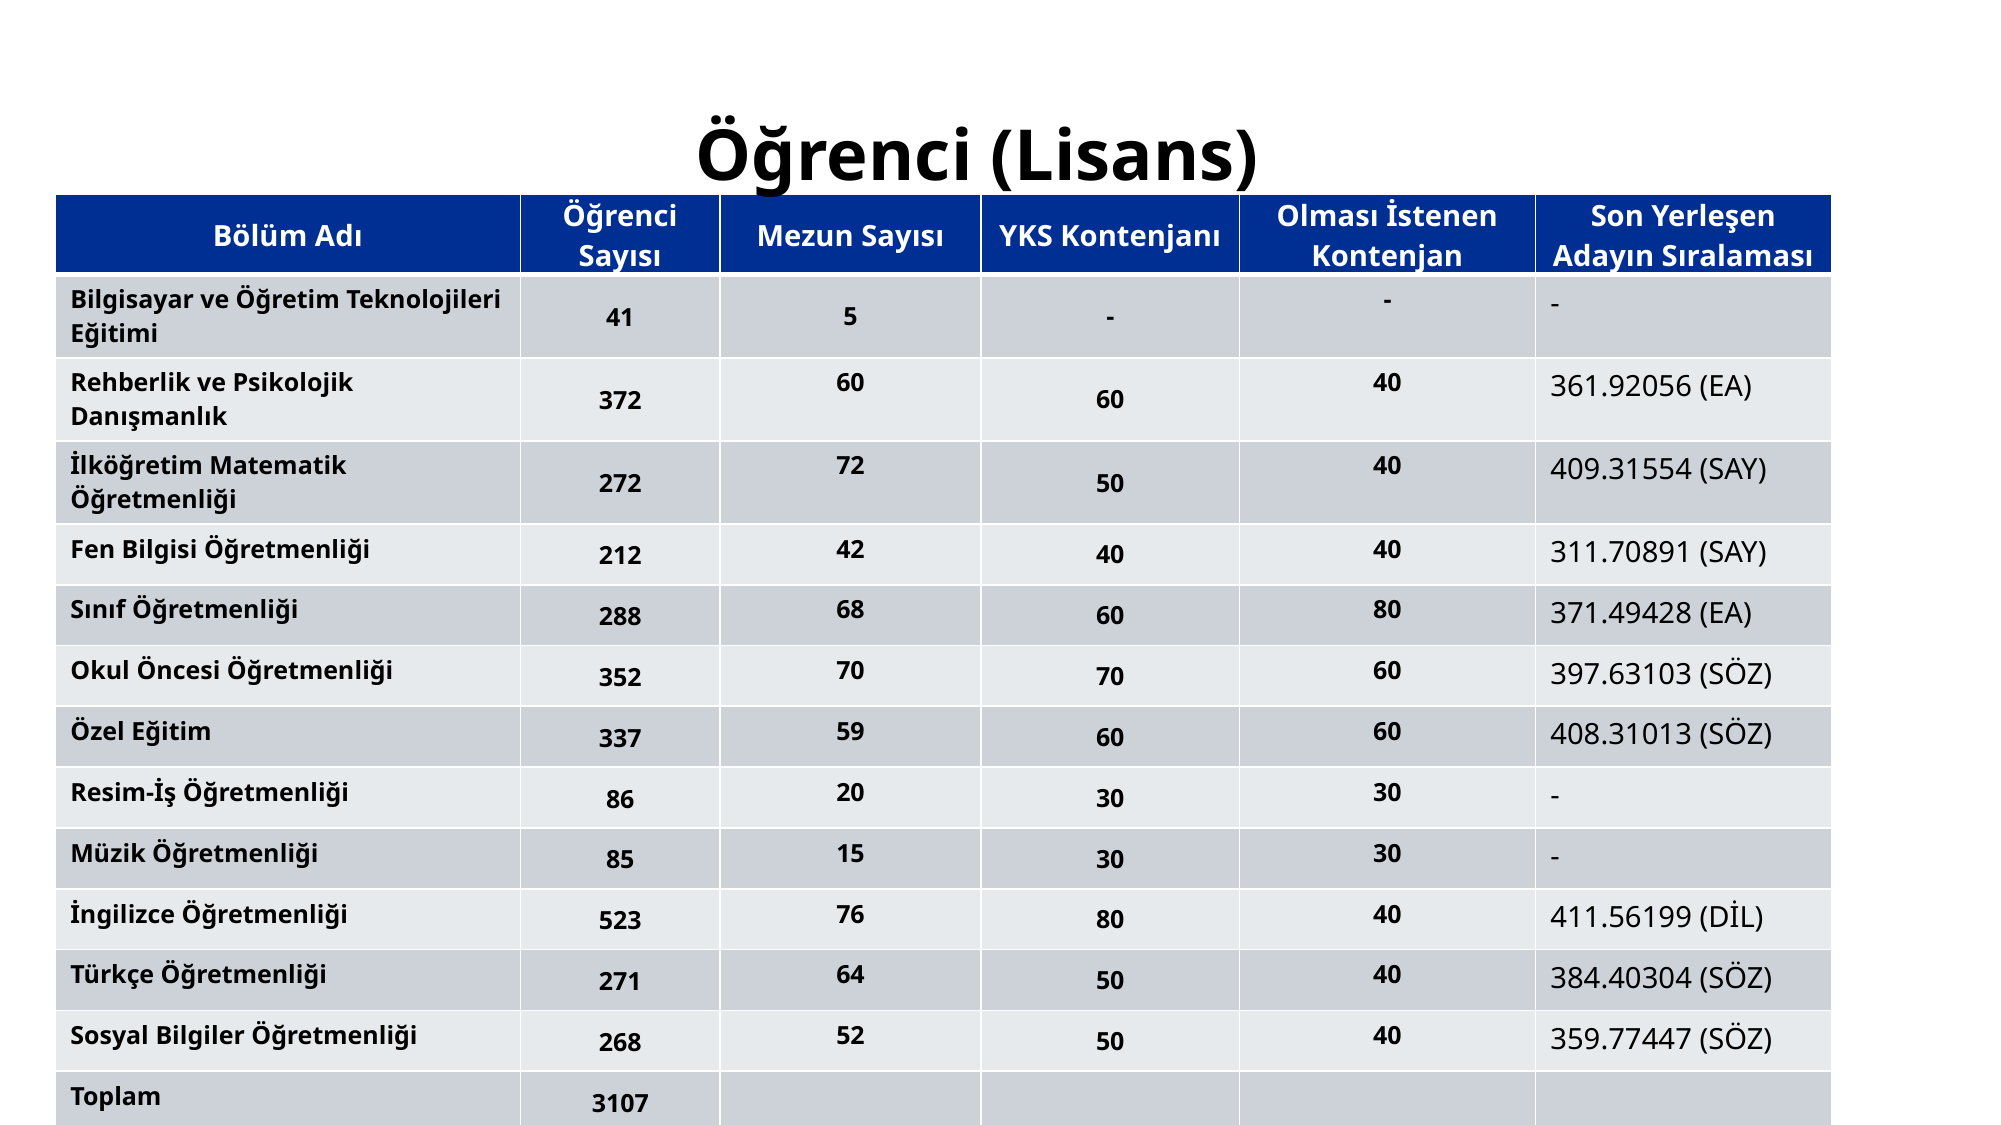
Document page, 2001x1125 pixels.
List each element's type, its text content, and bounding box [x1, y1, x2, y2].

table_cell 268 [521, 1011, 719, 1070]
table_cell 30 [982, 768, 1239, 827]
table_cell Özel Eğitim [56, 707, 520, 766]
table_cell 60 [982, 586, 1239, 645]
table_cell 50 [982, 442, 1239, 523]
table_cell Rehberlik ve Psikolojik Danışmanlık [56, 359, 520, 440]
table_cell [1536, 1072, 1831, 1125]
table_cell 64 [721, 950, 980, 1010]
table_cell Sınıf Öğretmenliği [56, 586, 520, 645]
table_cell 50 [982, 950, 1239, 1010]
table_cell 86 [521, 768, 719, 827]
table_header Mezun Sayısı [721, 209, 980, 272]
table_cell [1240, 1072, 1535, 1125]
table_cell 40 [1240, 950, 1535, 1010]
table_cell 80 [982, 890, 1239, 949]
table_header Öğrenci Sayısı [521, 209, 719, 272]
table_cell 40 [1240, 525, 1535, 584]
table_cell 337 [521, 707, 719, 766]
table_cell 5 [721, 277, 980, 357]
table_cell Bilgisayar ve Öğretim Teknolojileri Eğitimi [56, 277, 520, 357]
table_cell Toplam [56, 1072, 520, 1125]
table_cell 60 [721, 359, 980, 440]
table_cell 42 [721, 525, 980, 584]
table_cell Müzik Öğretmenliği [56, 829, 520, 888]
table_cell Fen Bilgisi Öğretmenliği [56, 525, 520, 584]
table_cell 371.49428 (EA) [1536, 586, 1831, 645]
table_cell 40 [1240, 1011, 1535, 1070]
table_cell 70 [982, 646, 1239, 705]
table_header Olması İstenen Kontenjan [1240, 209, 1535, 272]
table_cell 397.63103 (SÖZ) [1536, 646, 1831, 705]
table_cell - [1536, 277, 1831, 357]
table_cell 30 [1240, 829, 1535, 888]
table_cell 3107 [521, 1072, 719, 1125]
table_cell 40 [1240, 442, 1535, 523]
table_header Bölüm Adı [56, 195, 520, 272]
table_cell 60 [1240, 646, 1535, 705]
table_cell 20 [721, 768, 980, 827]
table_cell 41 [521, 277, 719, 357]
text_box Öğrenci (Lisans) [197, 97, 1759, 209]
table_cell 68 [721, 586, 980, 645]
table_cell 40 [1240, 890, 1535, 949]
table_cell Türkçe Öğretmenliği [56, 950, 520, 1010]
table_cell 352 [521, 646, 719, 705]
table_cell 523 [521, 890, 719, 949]
table_cell - [982, 277, 1239, 357]
table_cell 271 [521, 950, 719, 1010]
table_cell - [1536, 768, 1831, 827]
table_cell Sosyal Bilgiler Öğretmenliği [56, 1011, 520, 1070]
table_cell 60 [1240, 707, 1535, 766]
table_cell 311.70891 (SAY) [1536, 525, 1831, 584]
table_cell 361.92056 (EA) [1536, 359, 1831, 440]
table_cell 272 [521, 442, 719, 523]
table_cell Resim-İş Öğretmenliği [56, 768, 520, 827]
table_header Son Yerleşen Adayın Sıralaması [1536, 195, 1831, 272]
table_cell 15 [721, 829, 980, 888]
table_cell 30 [982, 829, 1239, 888]
table_cell - [1536, 829, 1831, 888]
table_cell 411.56199 (DİL) [1536, 890, 1831, 949]
table_cell 409.31554 (SAY) [1536, 442, 1831, 523]
table_header YKS Kontenjanı [982, 209, 1239, 272]
table_cell 212 [521, 525, 719, 584]
table_cell 76 [721, 890, 980, 949]
table_cell 60 [982, 359, 1239, 440]
table_cell 40 [1240, 359, 1535, 440]
table_cell 60 [982, 707, 1239, 766]
table_cell İngilizce Öğretmenliği [56, 890, 520, 949]
table_cell 384.40304 (SÖZ) [1536, 950, 1831, 1010]
table_cell 30 [1240, 768, 1535, 827]
table_cell 40 [982, 525, 1239, 584]
table_cell 80 [1240, 586, 1535, 645]
table_cell 372 [521, 359, 719, 440]
table_cell 359.77447 (SÖZ) [1536, 1011, 1831, 1070]
table_cell 50 [982, 1011, 1239, 1070]
table_cell 288 [521, 586, 719, 645]
table_cell 52 [721, 1011, 980, 1070]
table_cell 85 [521, 829, 719, 888]
table_cell 408.31013 (SÖZ) [1536, 707, 1831, 766]
table_cell 72 [721, 442, 980, 523]
table_cell 70 [721, 646, 980, 705]
table_cell Okul Öncesi Öğretmenliği [56, 646, 520, 705]
table_cell İlköğretim Matematik Öğretmenliği [56, 442, 520, 523]
table_cell [982, 1072, 1239, 1125]
table_cell 59 [721, 707, 980, 766]
table_cell - [1240, 277, 1535, 357]
table_cell [721, 1072, 980, 1125]
